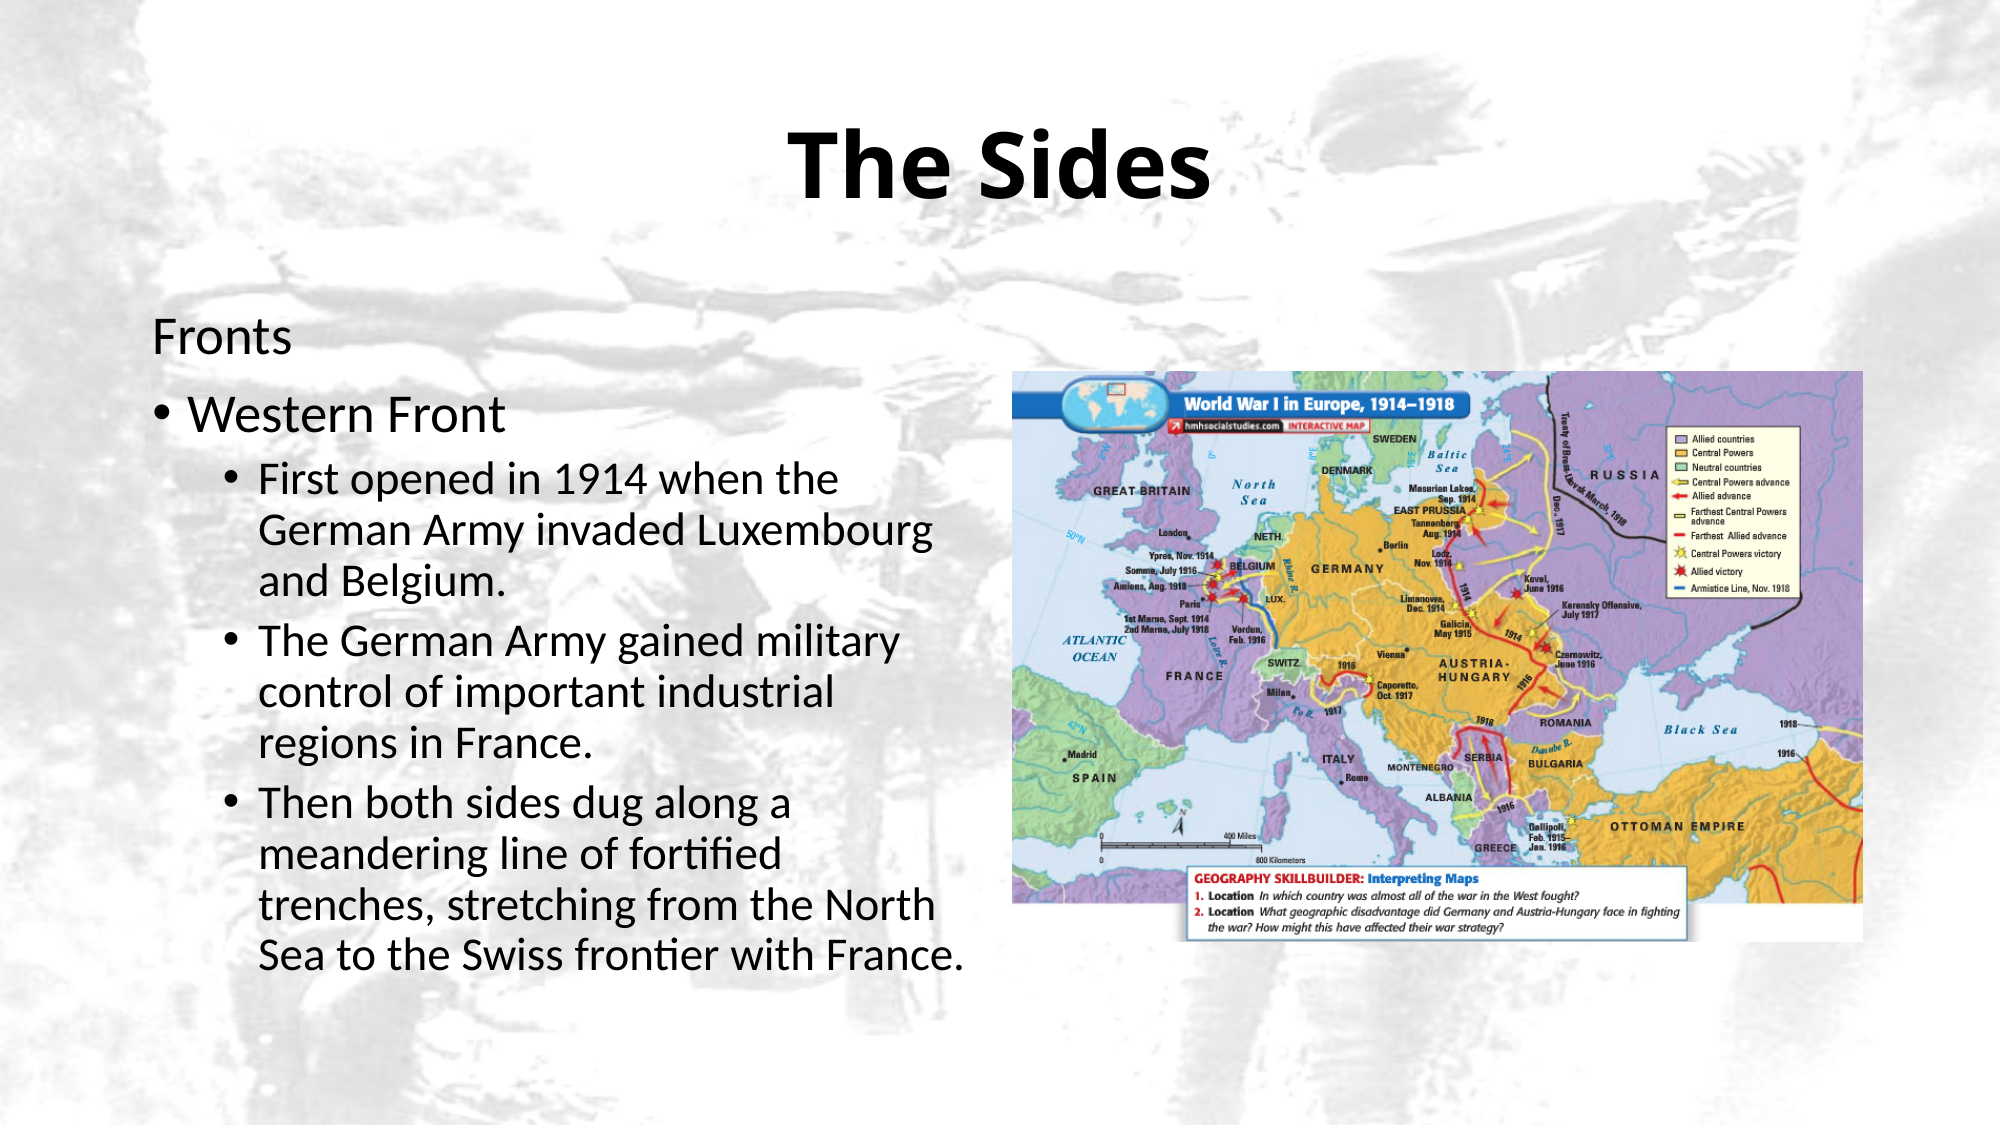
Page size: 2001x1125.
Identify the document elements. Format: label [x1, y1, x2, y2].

picture [0, 0, 2000, 1125]
list [1012, 371, 1863, 942]
